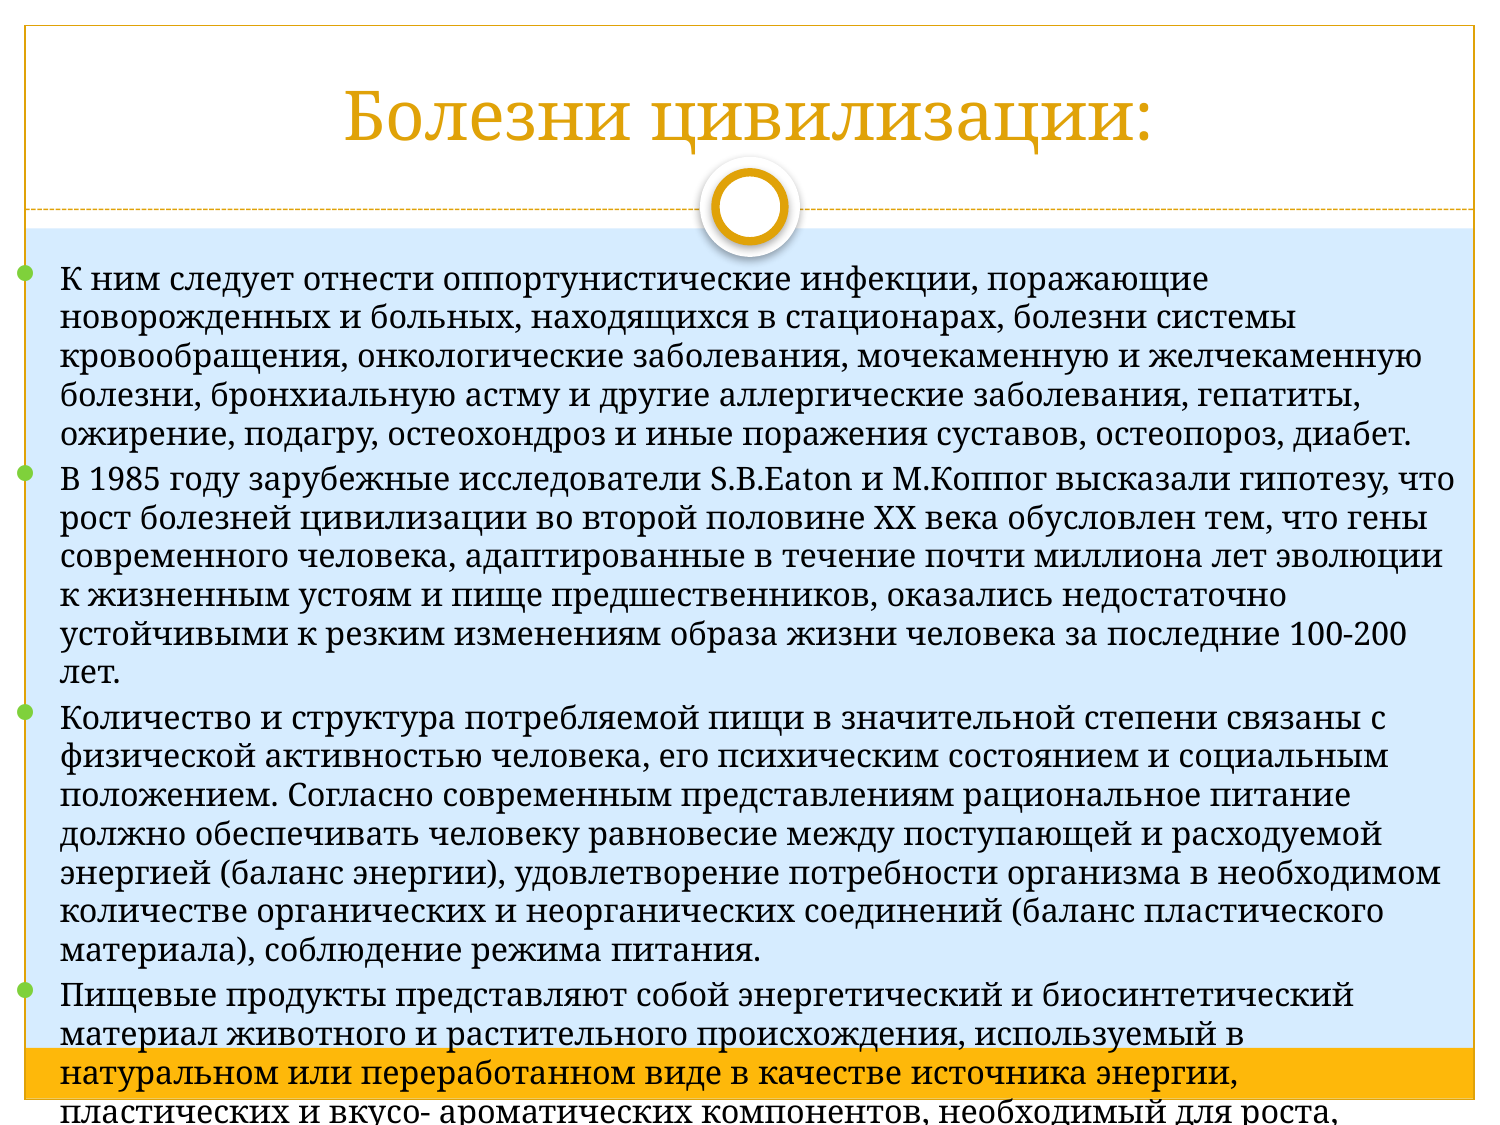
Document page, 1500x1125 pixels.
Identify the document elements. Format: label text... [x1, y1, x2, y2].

list К ним следует отнести оппортунистические инфекции, поражающие новорожденных и больных, находящихся в стационарах, болезни системы кровообращения, онкологические заболевания, мочекаменную и желчекаменную болезни, бронхиальную астму и другие аллергические заболевания, гепатиты, ожирение, подагру, остеохондроз и иные поражения суставов, остеопороз, диабет. В 1985 году зарубежные исследователи S.В.Eaton и М.Коппог высказали гипотезу, что рост болезней цивилизации во второй половине XX века обусловлен тем, что гены современного человека, адаптированные в течение почти миллиона лет эволюции к жизненным устоям и пище предшественников, оказались недостаточно устойчивыми к резким изменениям образа жизни человека за последние 100-200 лет. Количество и структура потребляемой пищи в значительной степени связаны с физической активностью человека, его психическим состоянием и социальным положением. Согласно современным представлениям рациональное питание должно обеспечивать человеку равновесие между поступающей и расходуемой энергией (баланс энергии), удовлетворение потребности организма в необходимом количестве органических и неорганических соединений (баланс пластического материала), соблюдение режима питания. Пищевые продукты представляют собой энергетический и биосинтетический материал животного и растительного происхождения, используемый в натуральном или переработанном виде в качестве источника энергии, пластических и вкусо- ароматических компонентов, необходимый для роста, развития и функционирования органов и тканей человека. [0, 250, 1475, 1125]
title Болезни цивилизации: [49, 37, 1450, 162]
